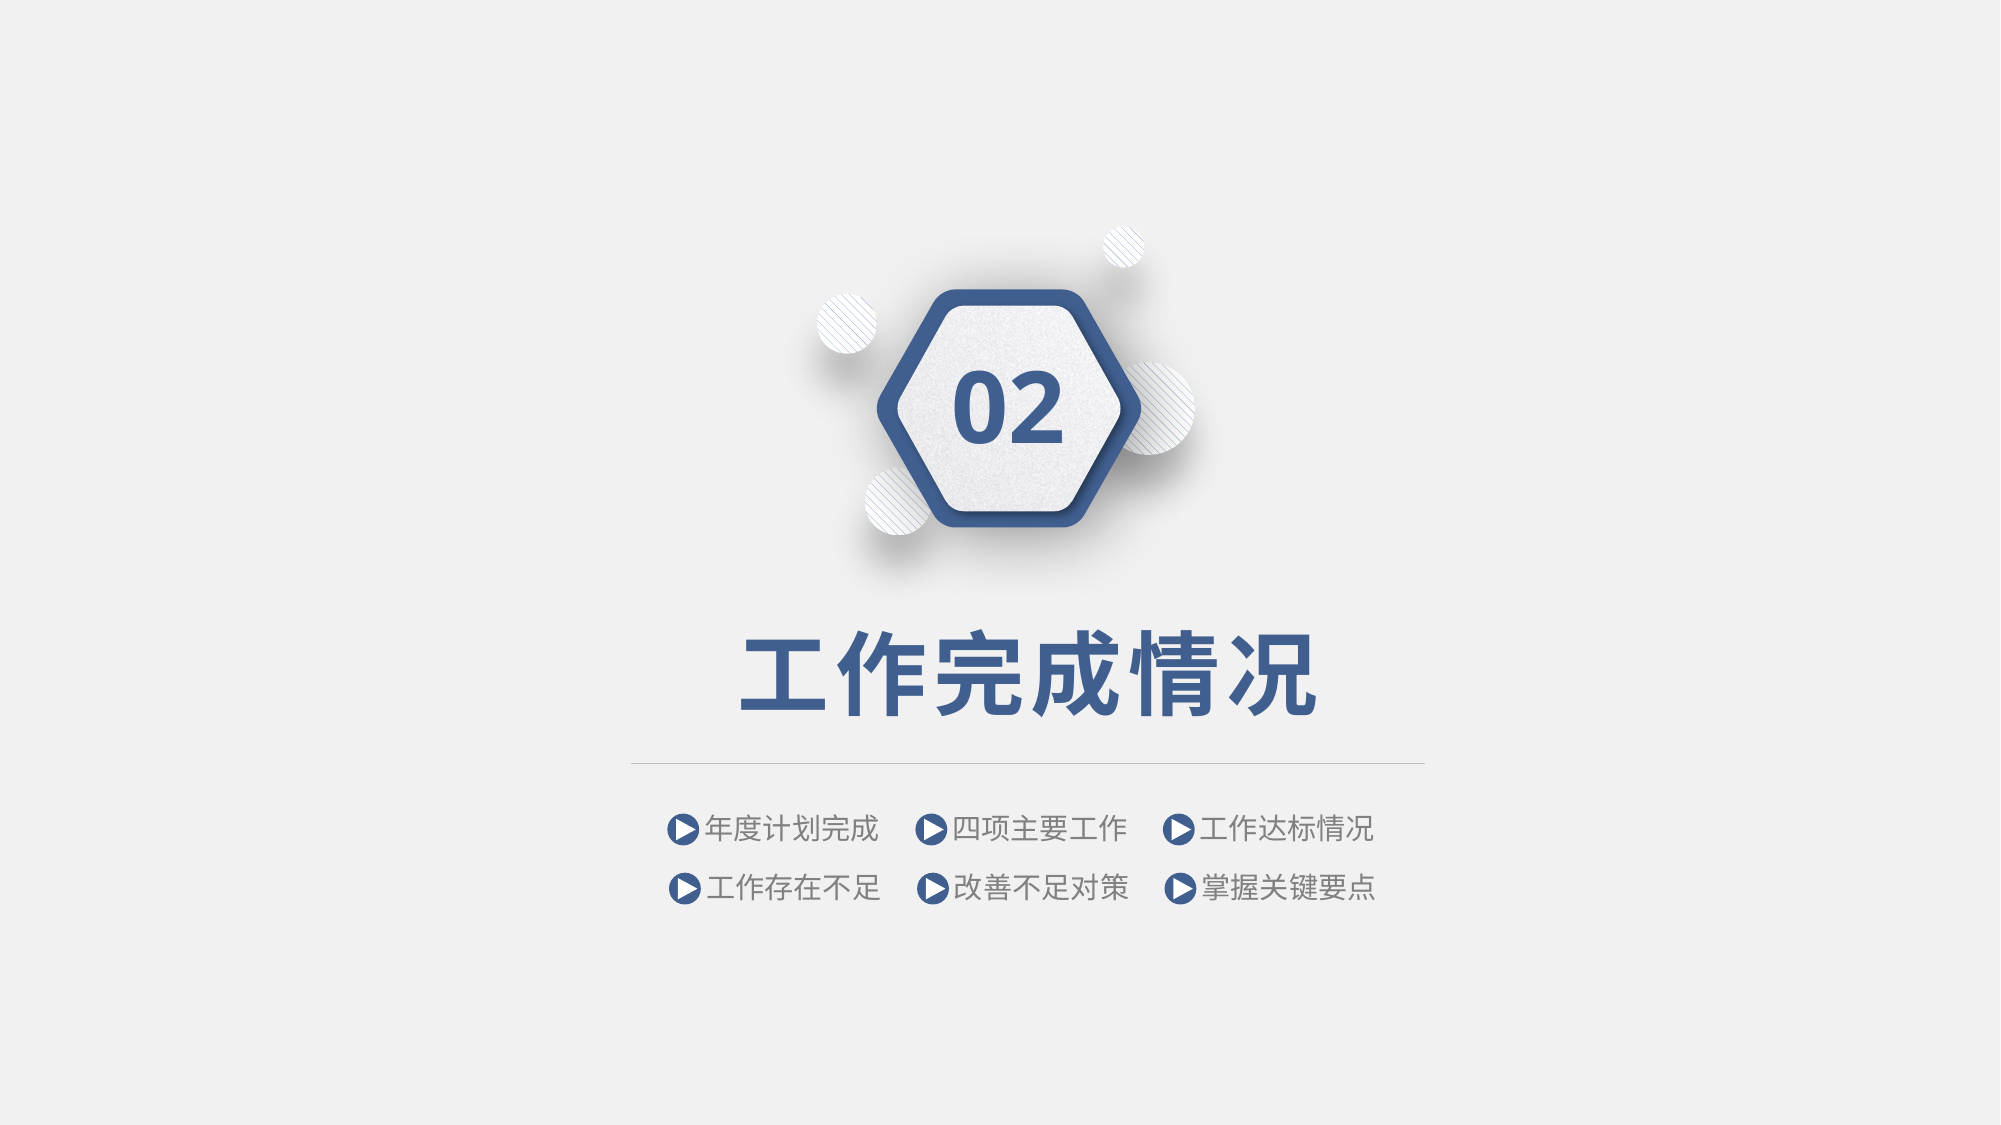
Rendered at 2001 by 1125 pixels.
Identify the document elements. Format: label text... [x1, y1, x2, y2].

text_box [1164, 810, 1401, 846]
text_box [876, 289, 1142, 528]
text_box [918, 869, 1156, 906]
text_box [1166, 869, 1403, 906]
text_box [1103, 226, 1145, 268]
text_box [1177, 371, 1195, 438]
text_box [917, 810, 1154, 846]
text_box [670, 869, 908, 906]
text_box [864, 484, 870, 520]
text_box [669, 810, 906, 846]
text_box [816, 293, 871, 354]
text_box 工作完成情况 [652, 609, 1405, 735]
